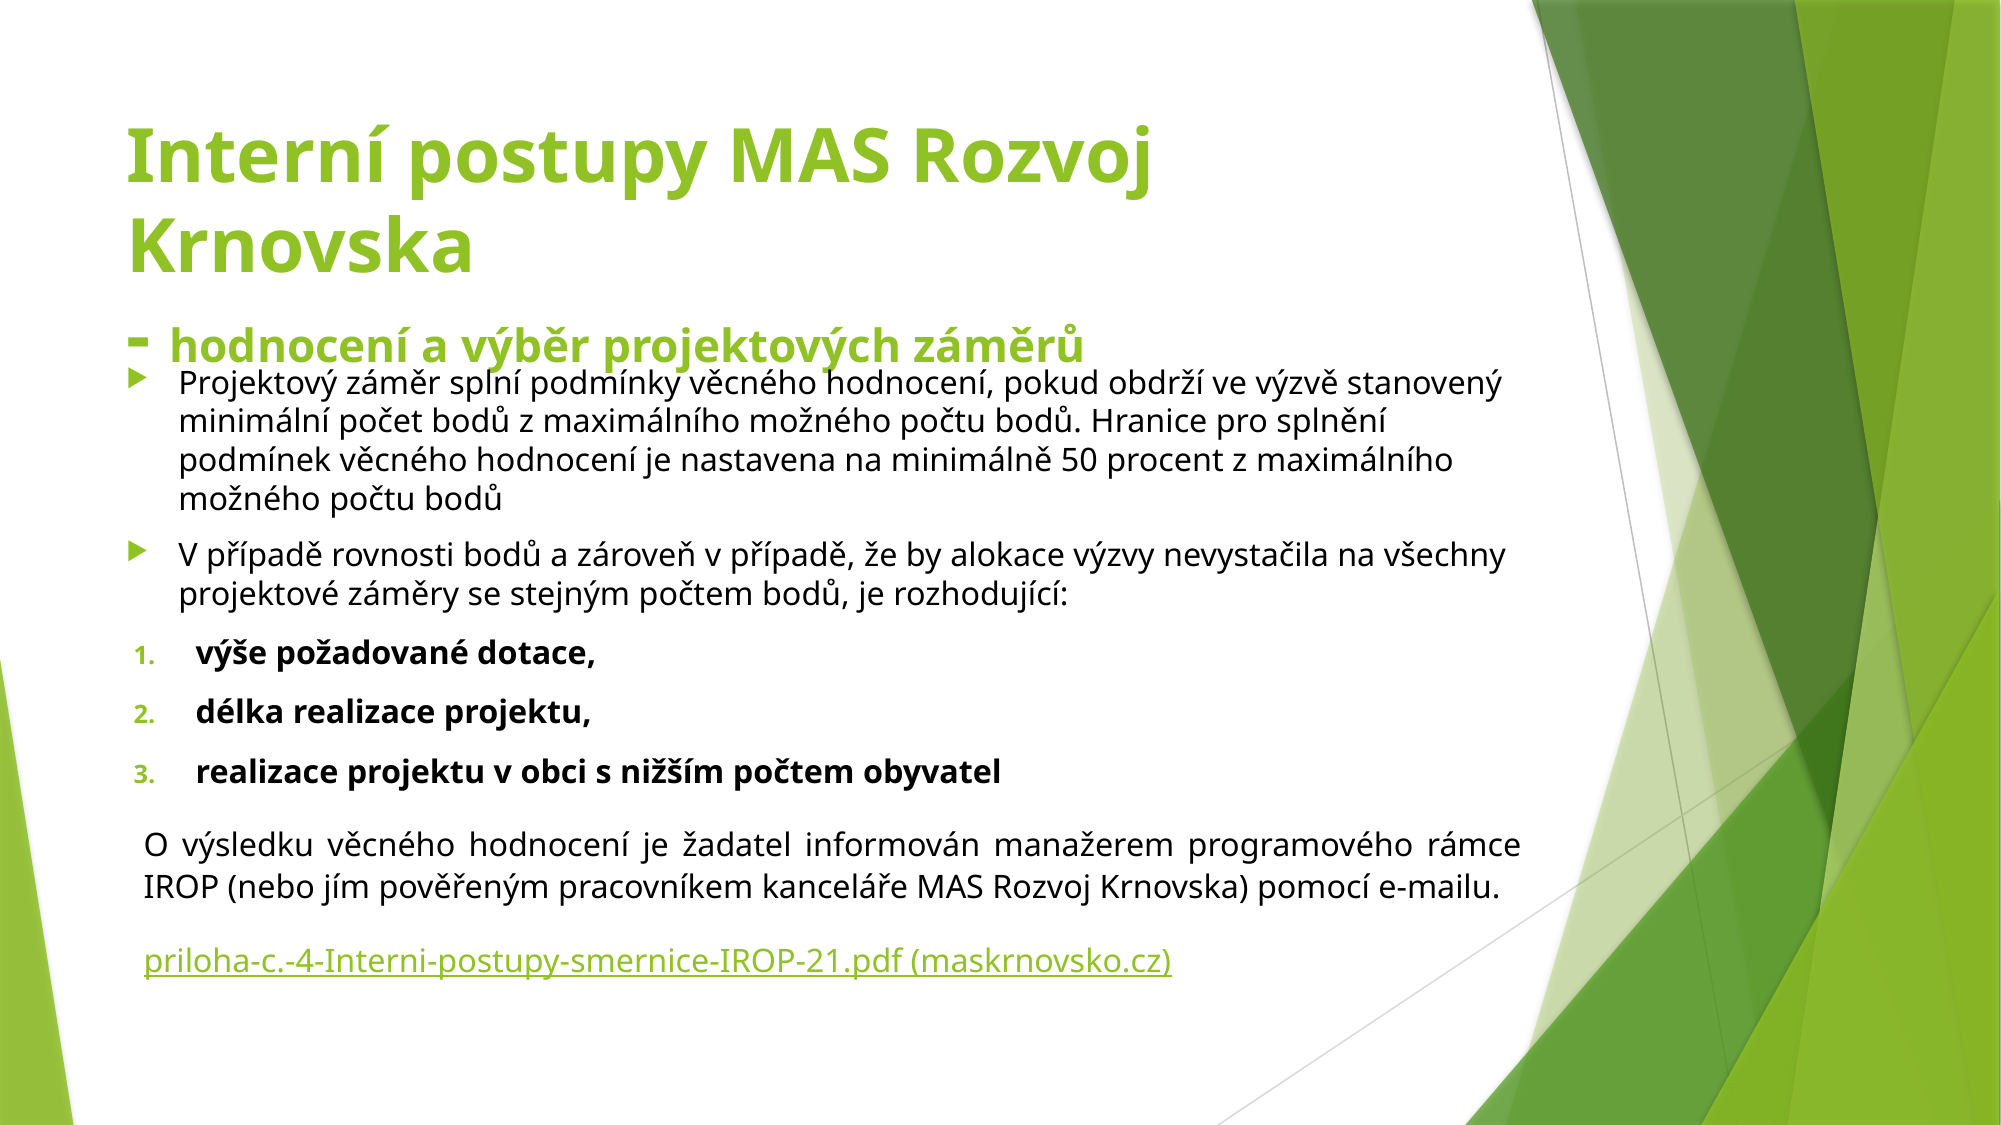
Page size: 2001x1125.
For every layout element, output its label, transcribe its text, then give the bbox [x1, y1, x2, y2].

title Interní postupy MAS Rozvoj Krnovska - hodnocení a výběr projektových záměrů [111, 99, 1522, 317]
list Projektový záměr splní podmínky věcného hodnocení, pokud obdrží ve výzvě stanovený minimální počet bodů z maximálního možného počtu bodů. Hranice pro splnění podmínek věcného hodnocení je nastavena na minimálně 50 procent z maximálního možného počtu bodů V případě rovnosti bodů a zároveň v případě, že by alokace výzvy nevystačila na všechny projektové záměry se stejným počtem bodů, je rozhodující: výše požadované dotace, délka realizace projektu, realizace projektu v obci s nižším počtem obyvatel O výsledku věcného hodnocení je žadatel informován manažerem programového rámce IROP (nebo jím pověřeným pracovníkem kanceláře MAS Rozvoj Krnovska) pomocí e-mailu. priloha-c.-4-Interni-postupy-smernice-IROP-21.pdf (maskrnovsko.cz) [111, 354, 1538, 1025]
